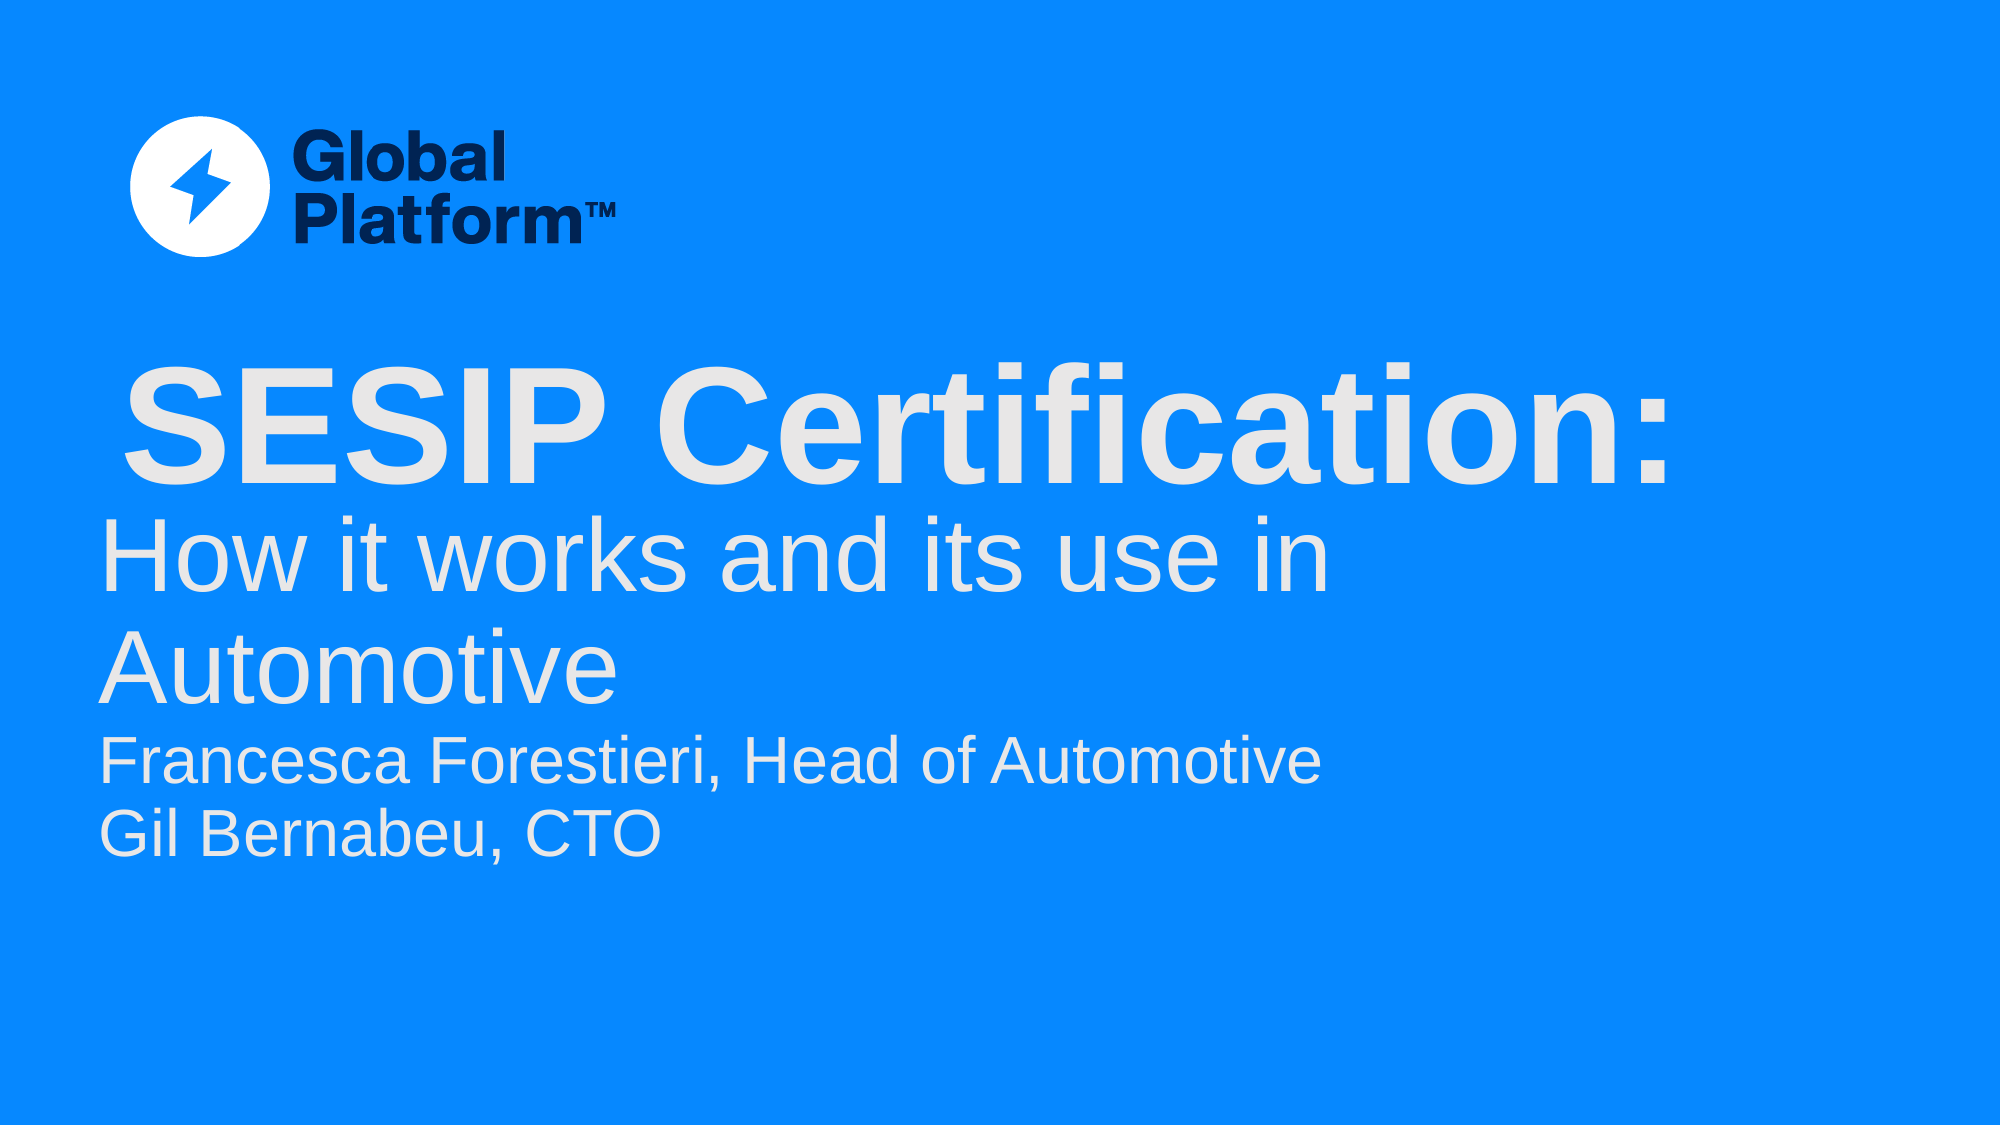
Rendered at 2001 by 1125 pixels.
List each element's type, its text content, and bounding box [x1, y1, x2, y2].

picture [91, 22, 770, 316]
title SESIP Certification: [120, 355, 1880, 711]
subtitle How it works and its use in Automotive Francesca Forestieri, Head of Automotive Gil Bernabeu, CTO [98, 501, 1859, 758]
